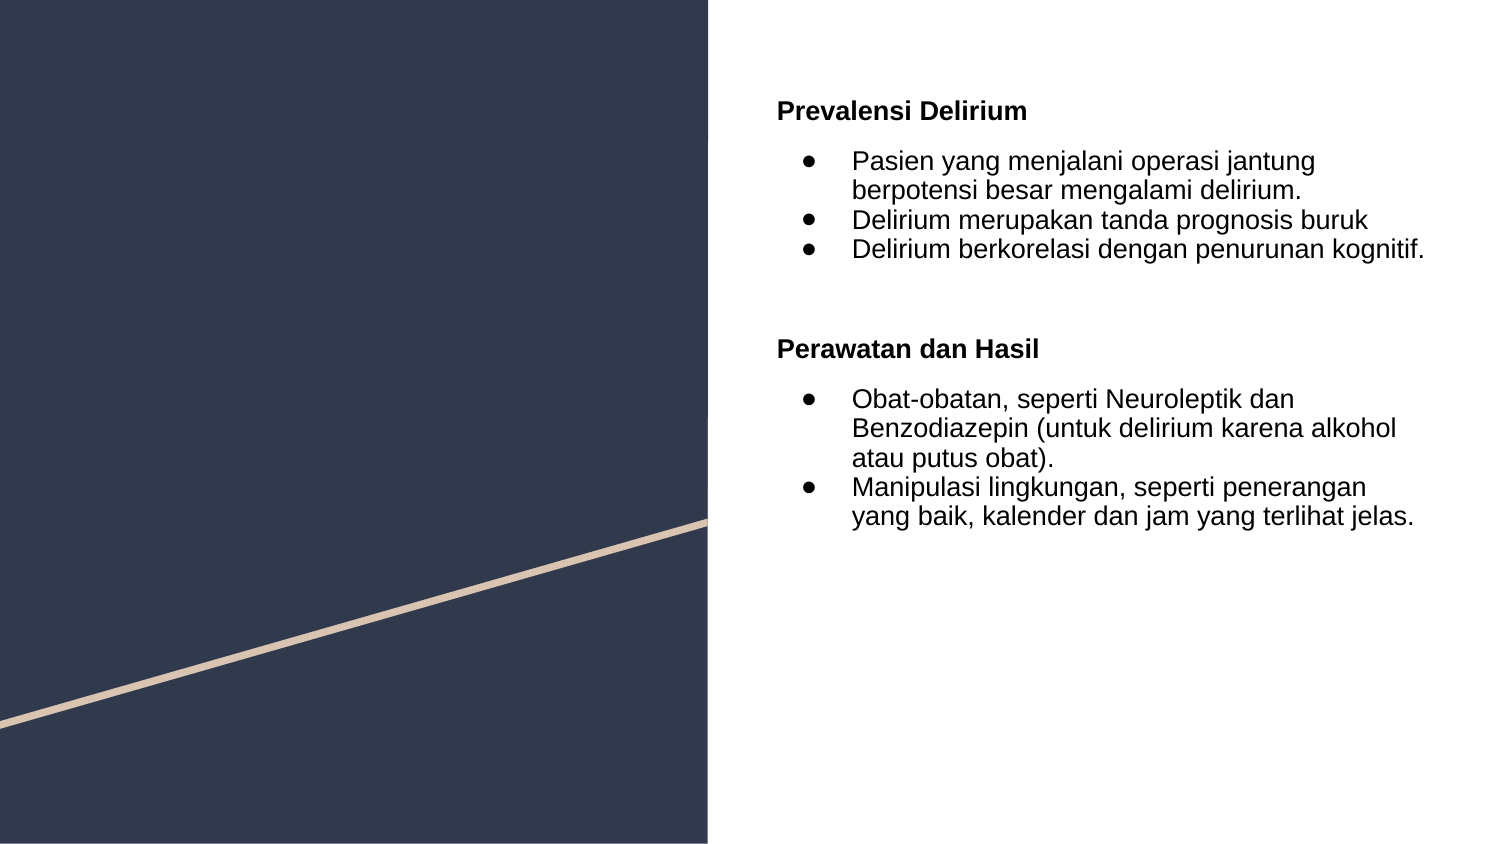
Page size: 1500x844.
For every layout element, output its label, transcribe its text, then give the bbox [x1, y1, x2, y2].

list Prevalensi Delirium Pasien yang menjalani operasi jantung berpotensi besar mengalami delirium. Delirium merupakan tanda prognosis buruk Delirium berkorelasi dengan penurunan kognitif. Perawatan dan Hasil Obat-obatan, seperti Neuroleptik dan Benzodiazepin (untuk delirium karena alkohol atau putus obat). Manipulasi lingkungan, seperti penerangan yang baik, kalender dan jam yang terlihat jelas. [761, 82, 1446, 755]
